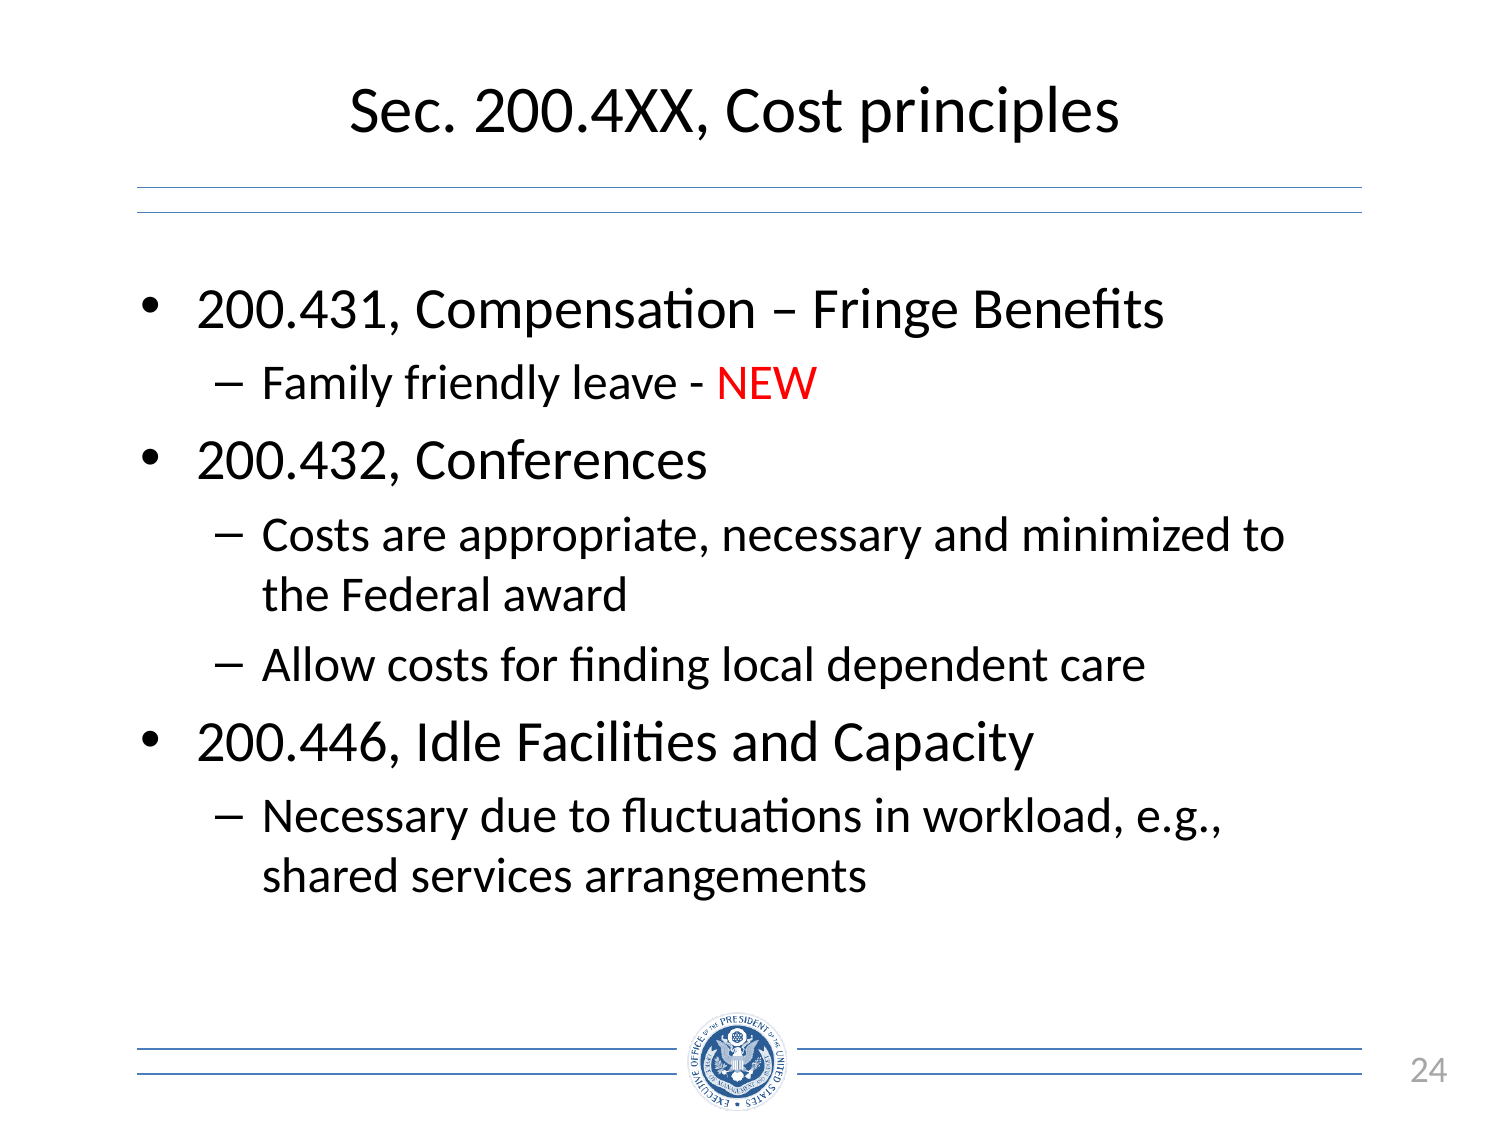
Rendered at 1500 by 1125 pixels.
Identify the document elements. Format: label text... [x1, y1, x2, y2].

list 200.431, Compensation – Fringe Benefits Family friendly leave - NEW 200.432, Conferences Costs are appropriate, necessary and minimized to the Federal award Allow costs for finding local dependent care 200.446, Idle Facilities and Capacity Necessary due to fluctuations in workload, e.g., shared services arrangements [125, 262, 1363, 950]
title Sec. 200.4XX, Cost principles [75, 12, 1425, 200]
